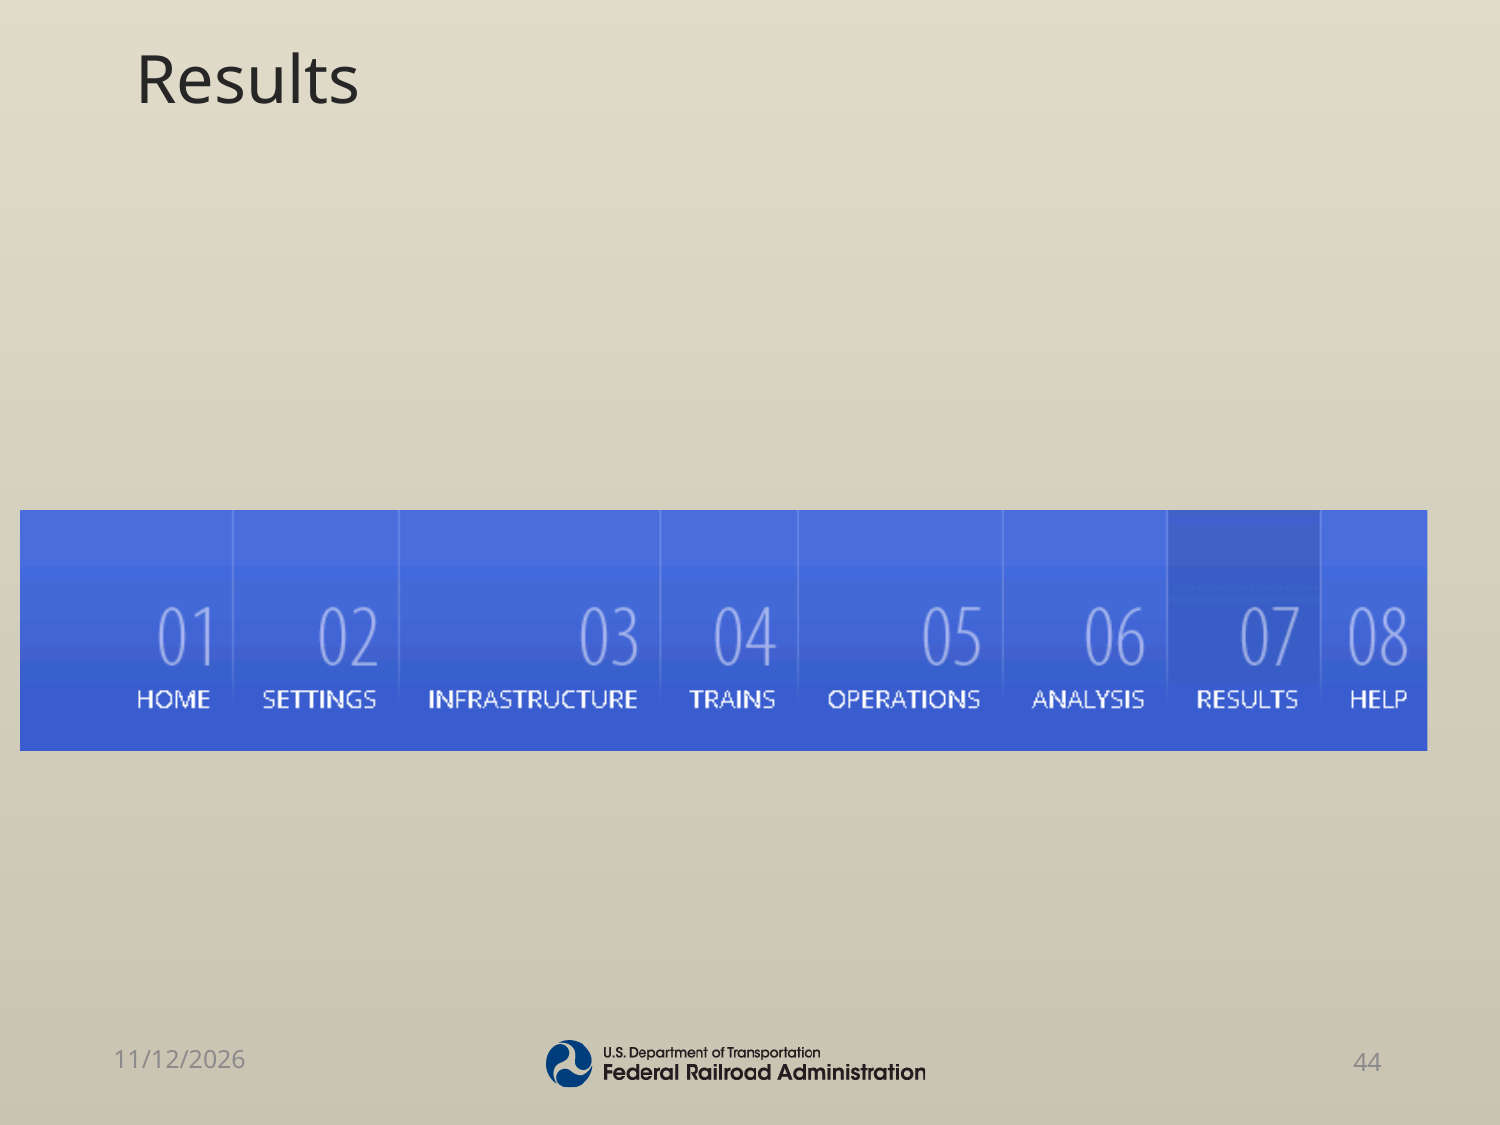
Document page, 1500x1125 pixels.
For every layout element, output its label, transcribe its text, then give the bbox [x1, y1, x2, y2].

title Results [120, 20, 1380, 145]
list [19, 510, 1428, 752]
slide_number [98, 1030, 436, 1091]
picture [526, 1035, 926, 1088]
slide_number 44 [1059, 1033, 1397, 1094]
